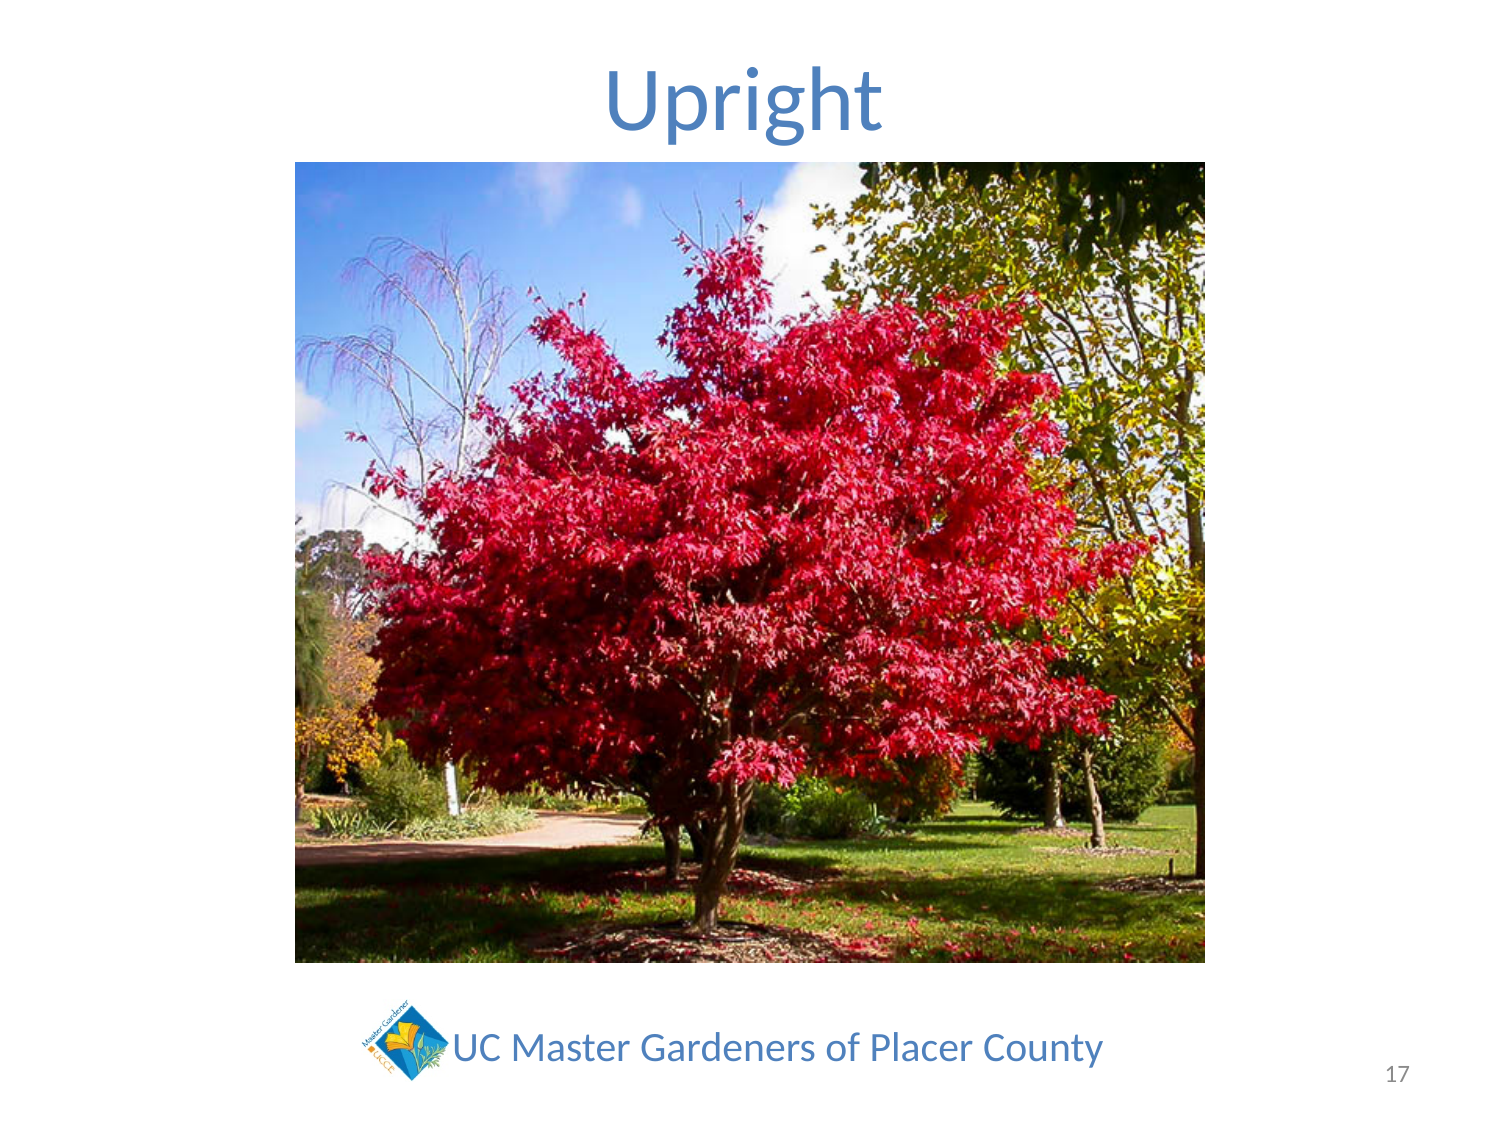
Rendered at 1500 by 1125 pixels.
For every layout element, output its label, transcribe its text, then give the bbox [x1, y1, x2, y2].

picture [361, 999, 450, 1082]
picture [295, 162, 1205, 963]
title Upright [69, 0, 1419, 188]
slide_number 17 [1200, 1042, 1425, 1103]
